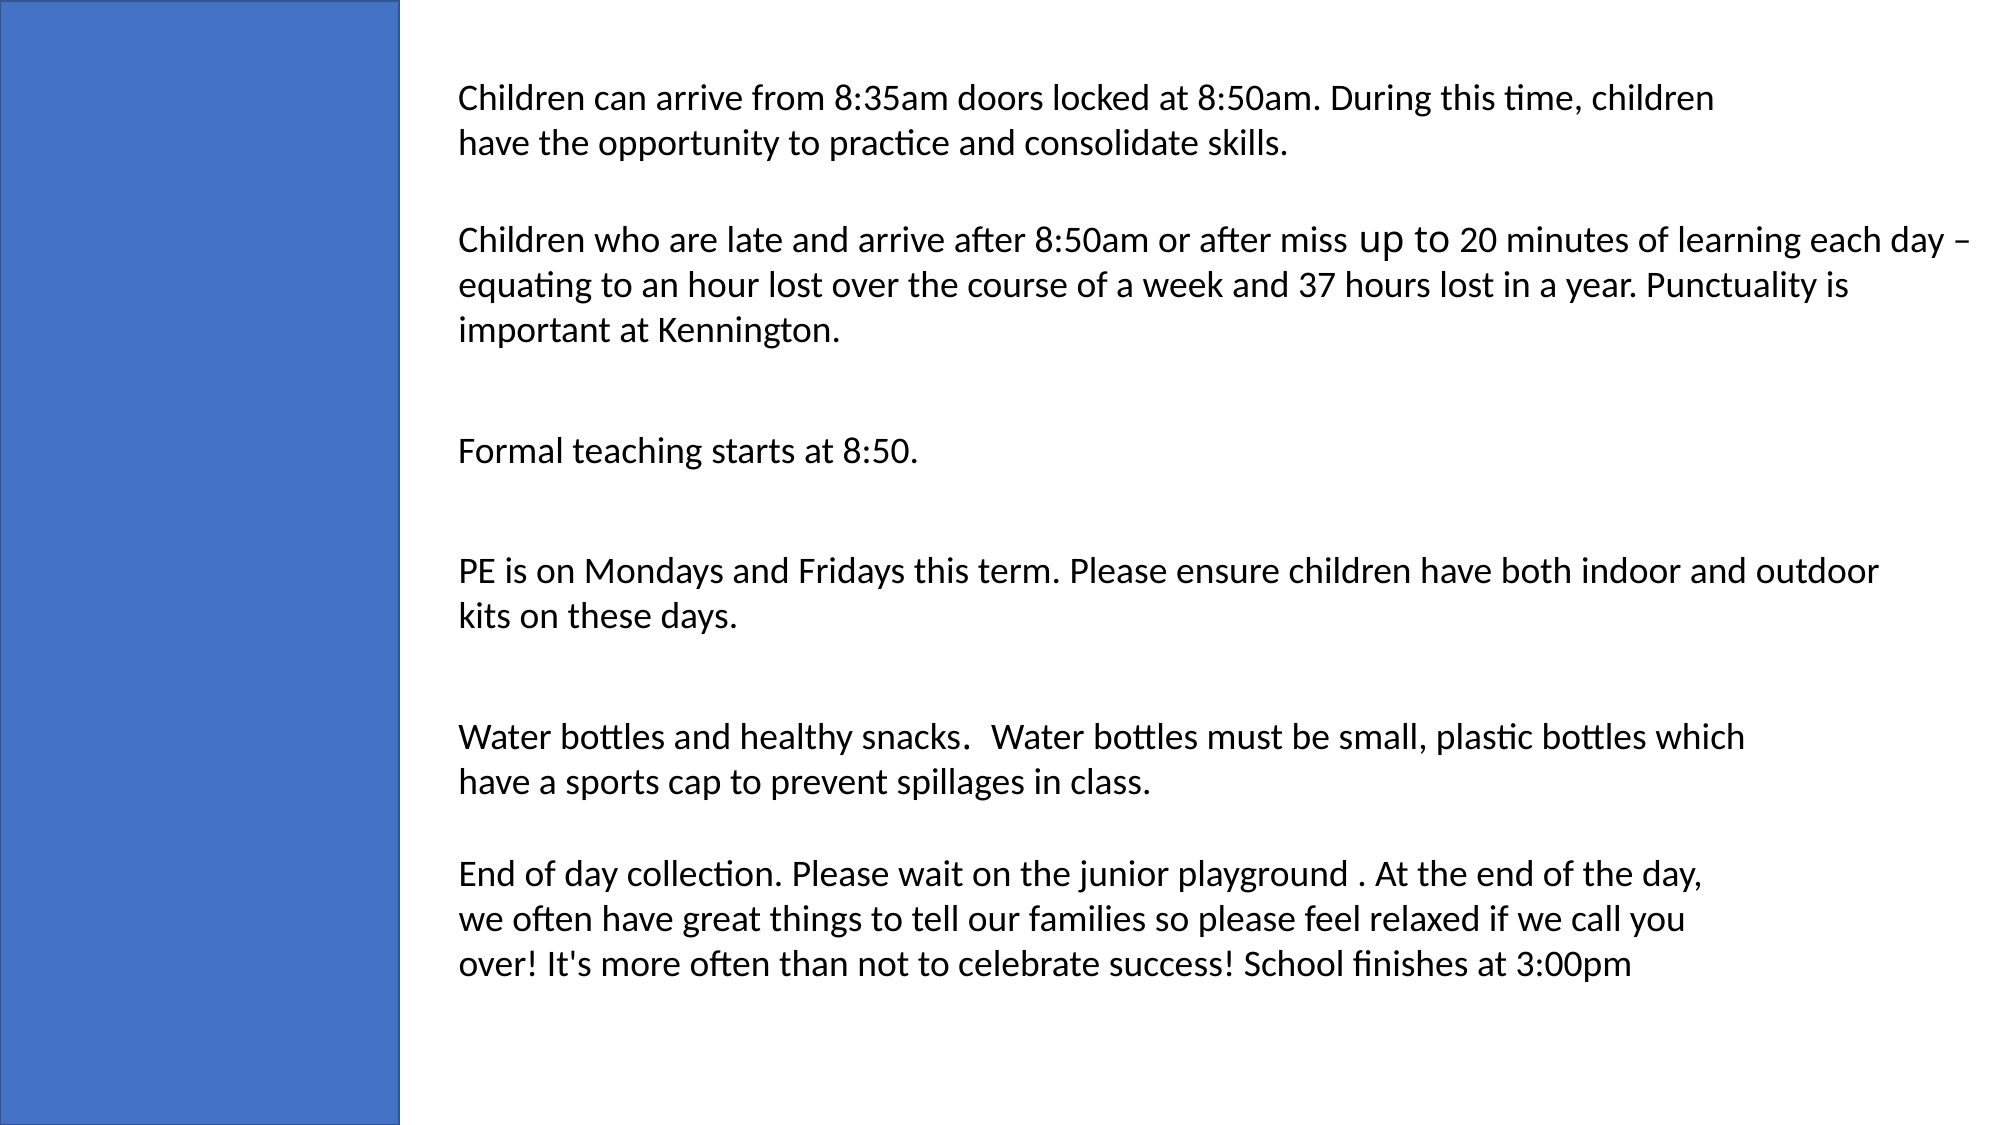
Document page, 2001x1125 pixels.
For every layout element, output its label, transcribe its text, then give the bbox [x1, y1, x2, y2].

text_box Children who are late and arrive after 8:50am or after miss up to 20 minutes of learning each day – equating to an hour lost over the course of a week and 37 hours lost in a year. Punctuality is important at Kennington. [443, 207, 1994, 358]
text_box Water bottles and healthy snacks. Water bottles must be small, plastic bottles which have a sports cap to prevent spillages in class. [443, 704, 1812, 810]
text_box PE is on Mondays and Fridays this term. Please ensure children have both indoor and outdoor kits on these days. [443, 538, 1921, 644]
text_box Children can arrive from 8:35am doors locked at 8:50am. During this time, children have the opportunity to practice and consolidate skills. [443, 65, 1773, 171]
text_box End of day collection. Please wait on the junior playground . At the end of the day, we often have great things to tell our families so please feel relaxed if we call you over! It's more often than not to celebrate success! School finishes at 3:00pm [443, 841, 1773, 992]
text_box Formal teaching starts at 8:50. [443, 418, 1504, 479]
text_box [0, 0, 400, 1125]
